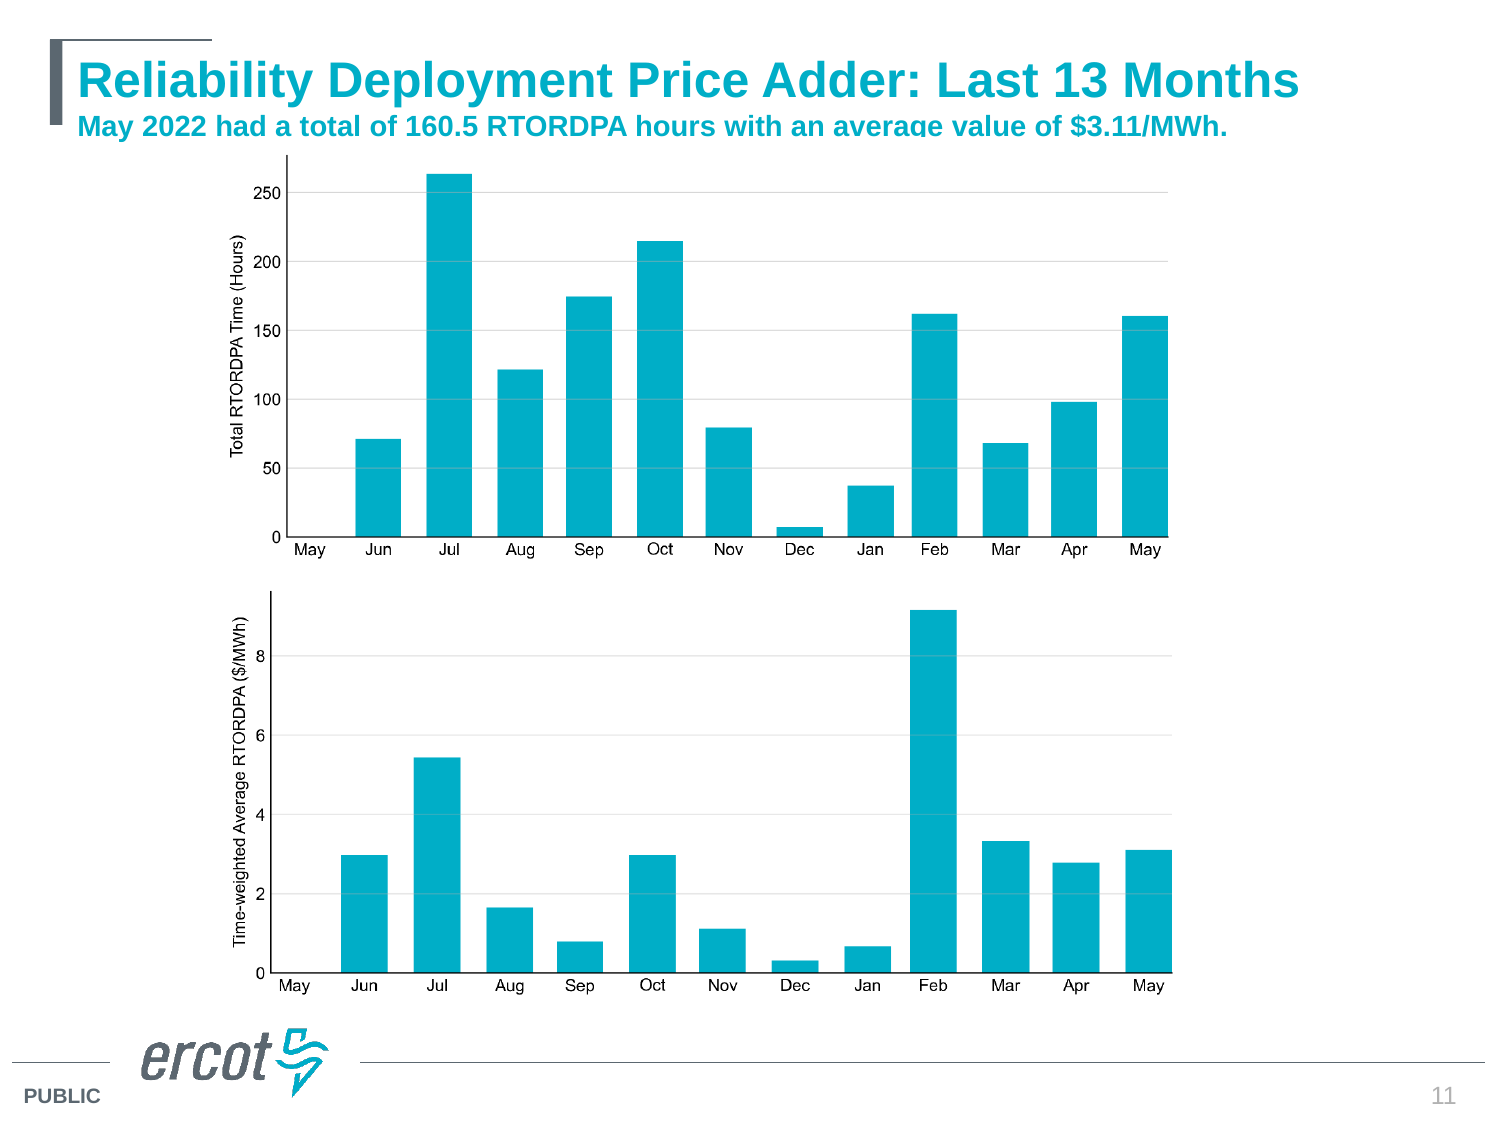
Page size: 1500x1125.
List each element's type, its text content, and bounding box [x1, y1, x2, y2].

picture [137, 1024, 332, 1100]
slide_number 11 [1400, 1076, 1488, 1113]
title Reliability Deployment Price Adder: Last 13 Months May 2022 had a total of 160.5 RTORDPA hours with an average value of $3.11/MWh. [62, 39, 1450, 125]
picture [212, 137, 1190, 1013]
